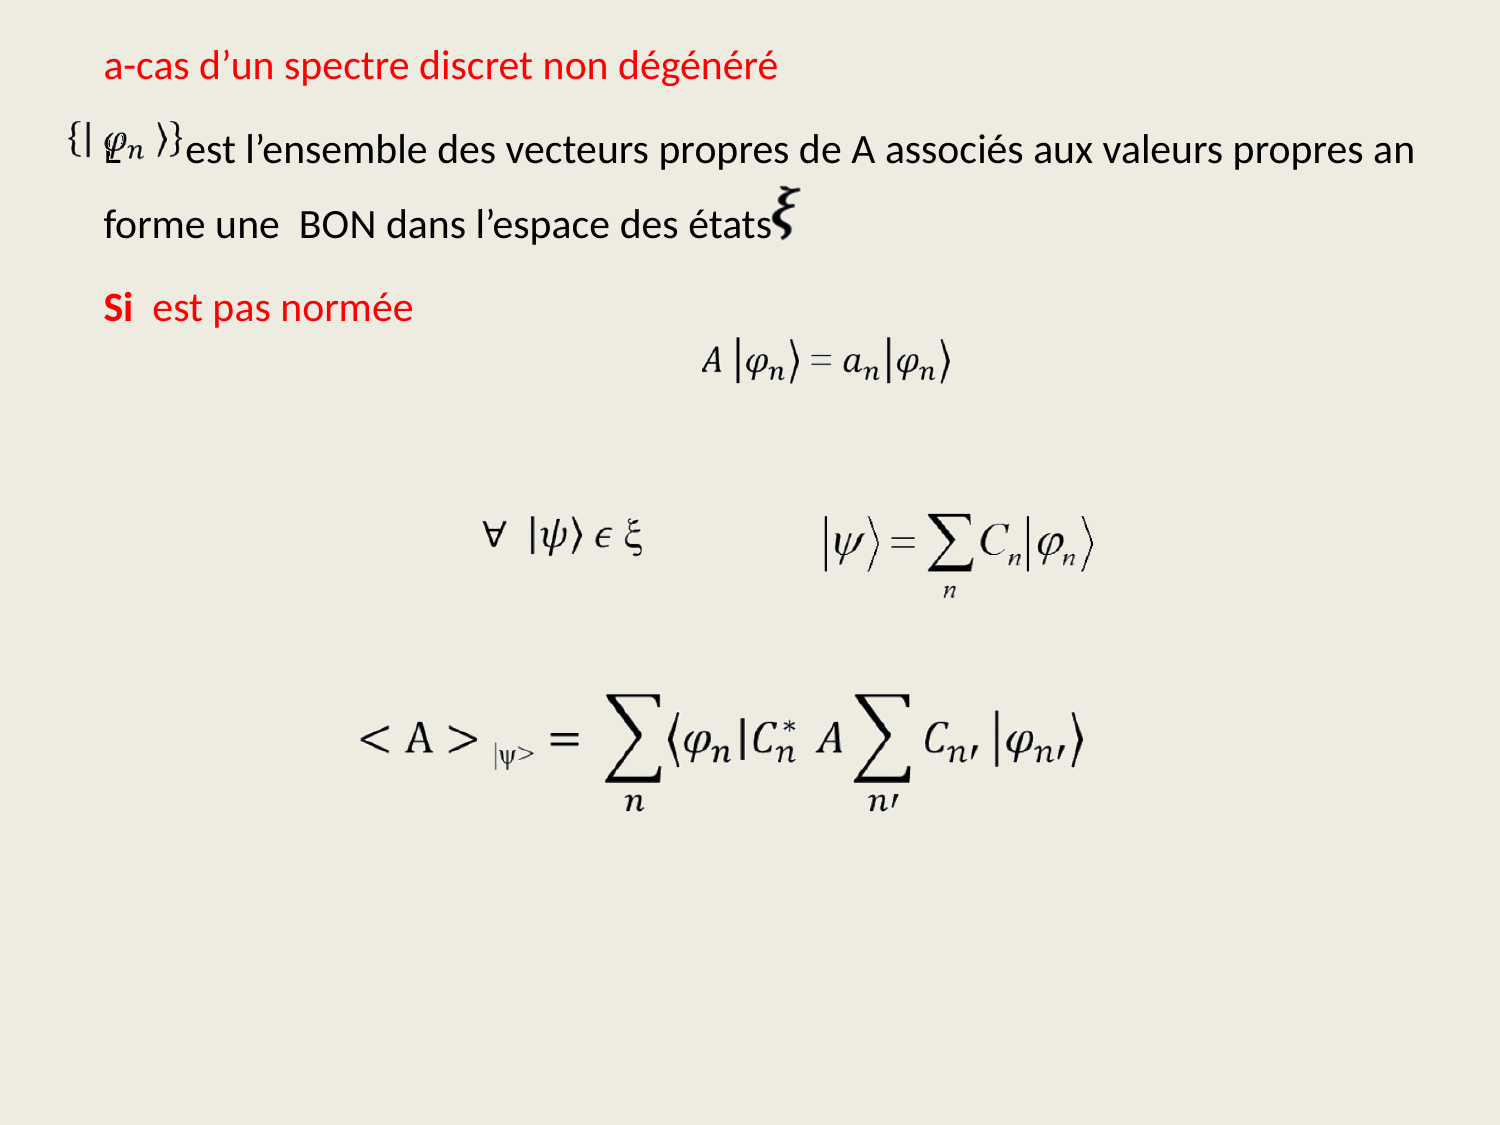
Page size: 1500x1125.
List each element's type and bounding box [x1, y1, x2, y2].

picture [64, 113, 185, 162]
picture [463, 490, 1106, 599]
picture [702, 331, 951, 392]
picture [767, 184, 803, 244]
picture [356, 684, 1085, 816]
